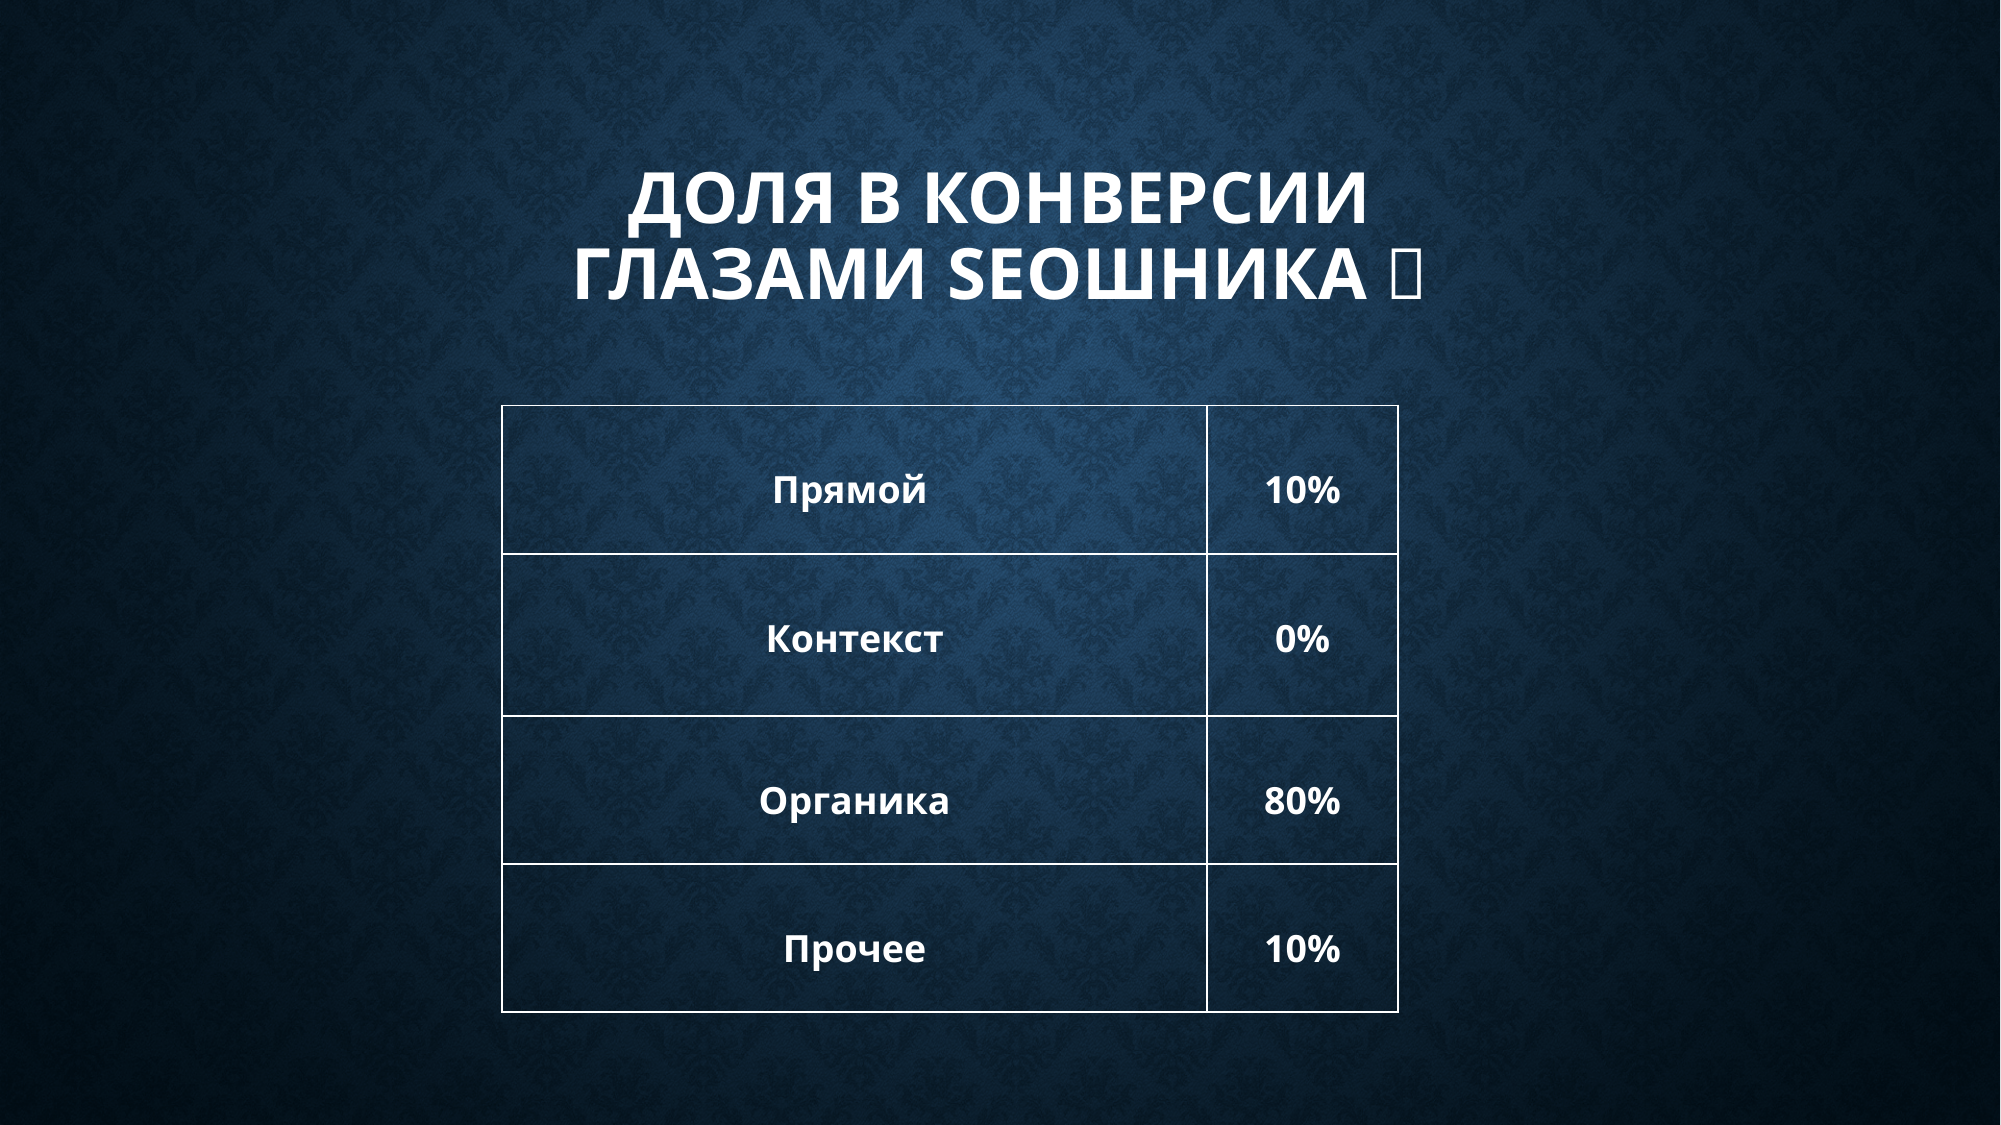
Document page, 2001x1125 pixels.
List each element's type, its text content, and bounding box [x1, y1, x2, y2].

table_cell Прочее [503, 865, 1206, 1011]
table_cell 0% [1208, 555, 1397, 715]
table_cell Органика [503, 717, 1206, 863]
table_cell 80% [1208, 717, 1397, 863]
table_header 10% [1208, 406, 1397, 553]
title Доля в конверсии глазами SEOшника  [201, 107, 1799, 323]
table_header Прямой [503, 406, 1206, 553]
table_cell Контекст [503, 555, 1206, 715]
table_cell 10% [1208, 865, 1397, 1011]
